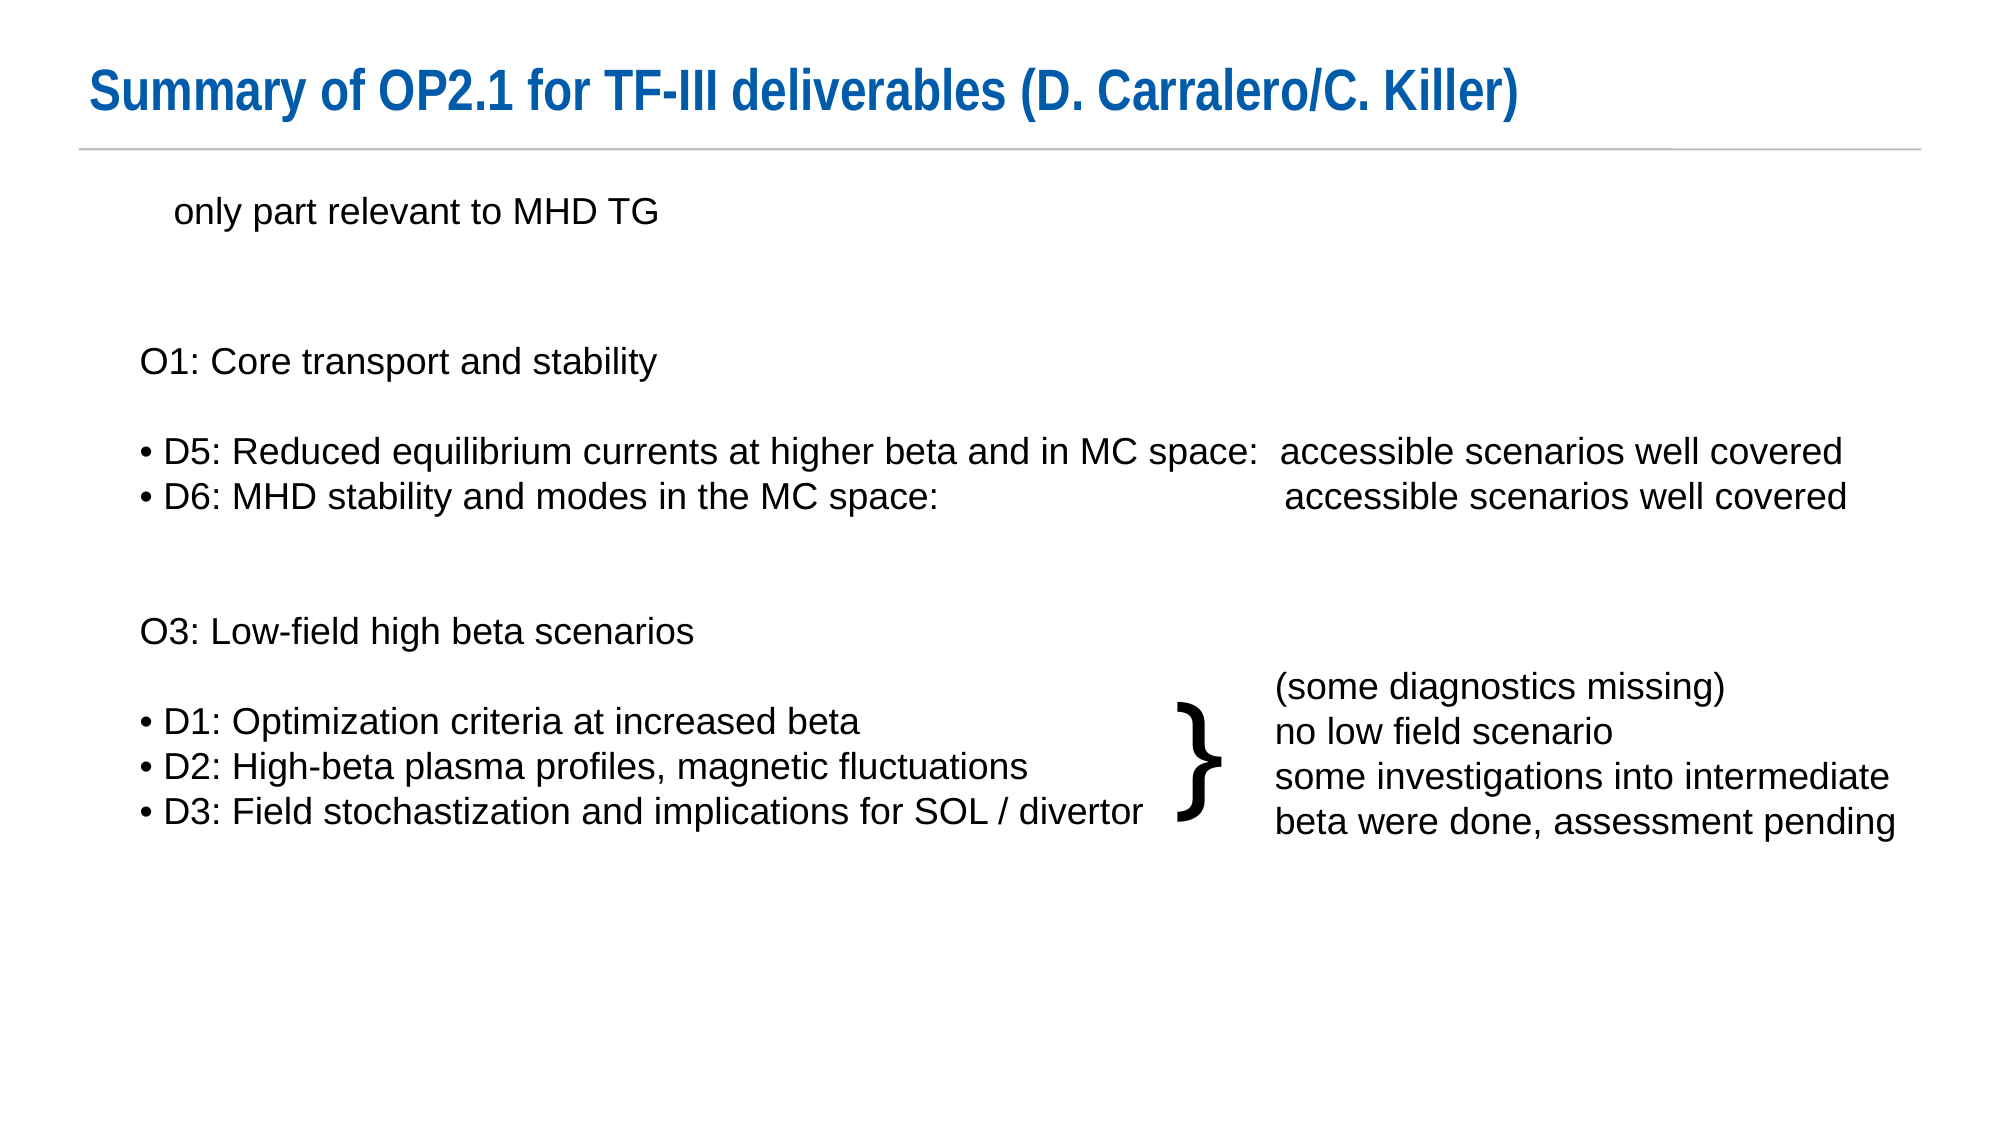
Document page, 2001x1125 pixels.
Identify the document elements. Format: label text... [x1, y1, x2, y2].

text_box only part relevant to MHD TG [158, 179, 675, 237]
text_box Summary of OP2.1 for TF-III deliverables (D. Carralero/C. Killer) [74, 44, 1890, 210]
text_box O1: Core transport and stability • D5: Reduced equilibrium currents at higher beta and in MC space: accessible scenarios well covered • D6: MHD stability and modes in the MC space: accessible scenarios well covered O3: Low-field high beta scenarios • D1: Optimization criteria at increased beta • D2: High-beta plasma profiles, magnetic fluctuations • D3: Field stochastization and implications for SOL / divertor [124, 284, 1920, 918]
text_box } [1159, 655, 1244, 851]
text_box (some diagnostics missing) no low field scenario some investigations into intermediate beta were done, assessment pending [1259, 654, 1920, 838]
